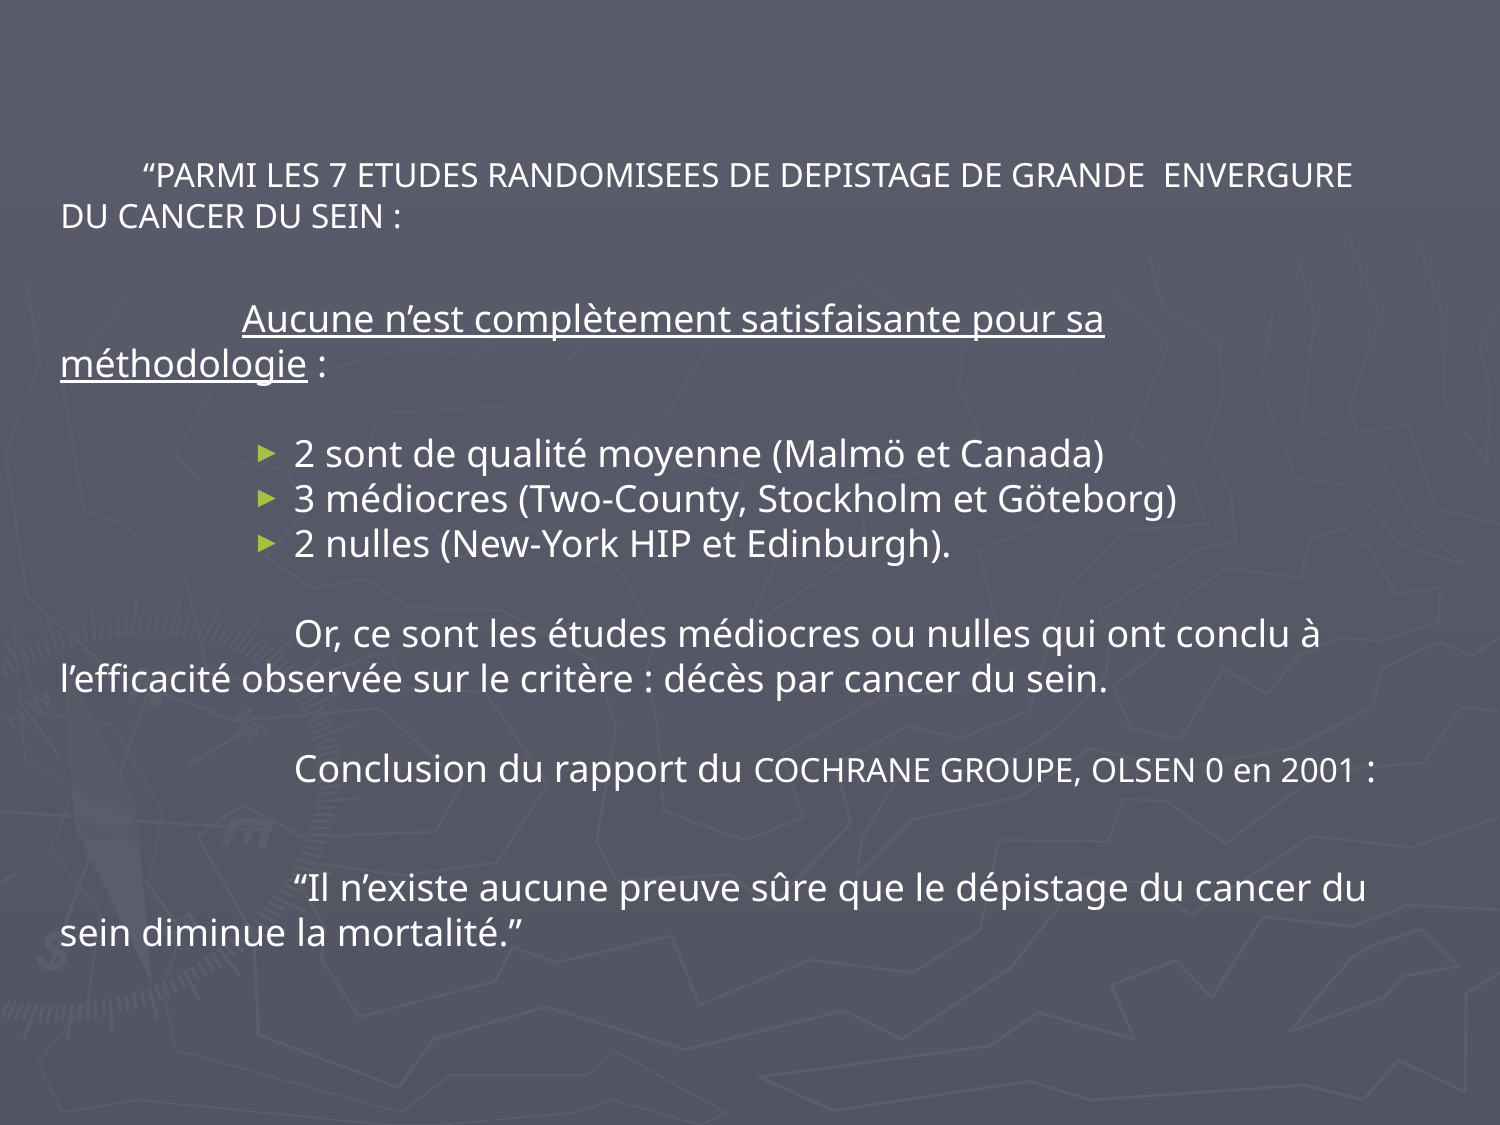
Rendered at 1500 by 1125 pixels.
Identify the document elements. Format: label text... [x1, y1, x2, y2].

list “PARMI LES 7 ETUDES RANDOMISEES DE DEPISTAGE DE GRANDE ENVERGURE DU CANCER DU SEIN : Aucune n’est complètement satisfaisante pour sa méthodologie : 2 sont de qualité moyenne (Malmö et Canada) 3 médiocres (Two-County, Stockholm et Göteborg) 2 nulles (New-York HIP et Edinburgh). Or, ce sont les études médiocres ou nulles qui ont conclu à l’efficacité observée sur le critère : décès par cancer du sein. Conclusion du rapport du COCHRANE GROUPE, OLSEN 0 en 2001 : “Il n’existe aucune preuve sûre que le dépistage du cancer du sein diminue la mortalité.” [51, 142, 1388, 1063]
